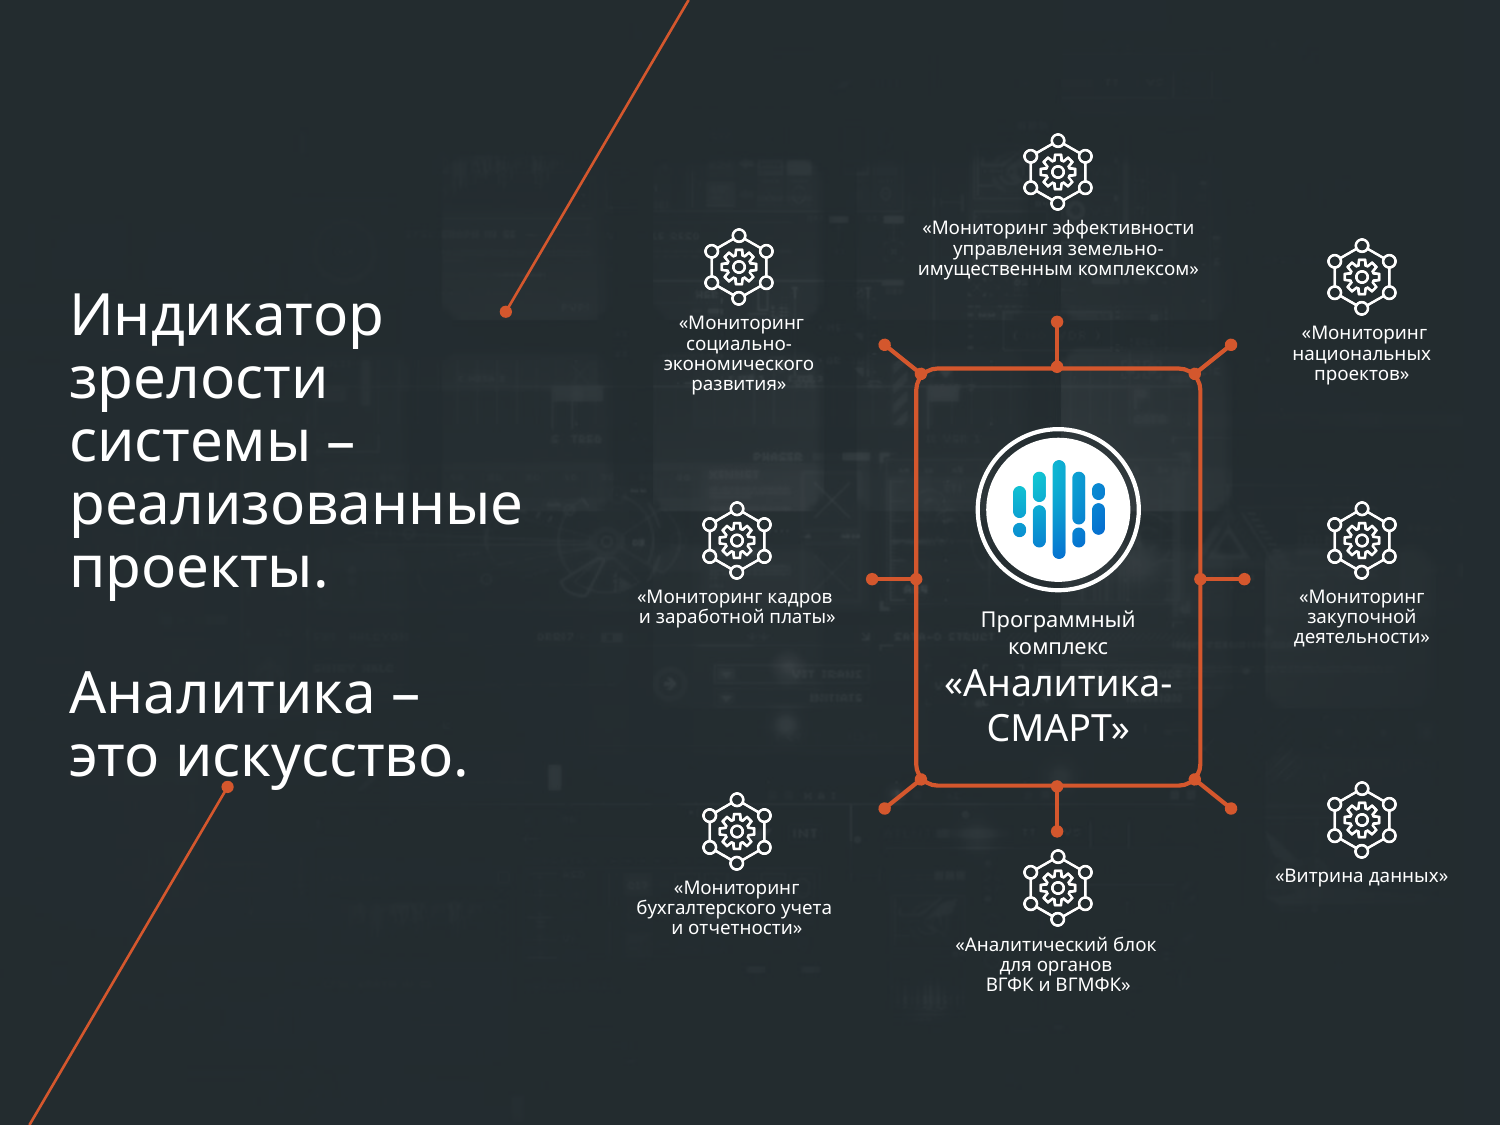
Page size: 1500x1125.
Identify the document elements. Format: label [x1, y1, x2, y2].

text_box [29, 0, 689, 1125]
text_box [581, 133, 1500, 1035]
